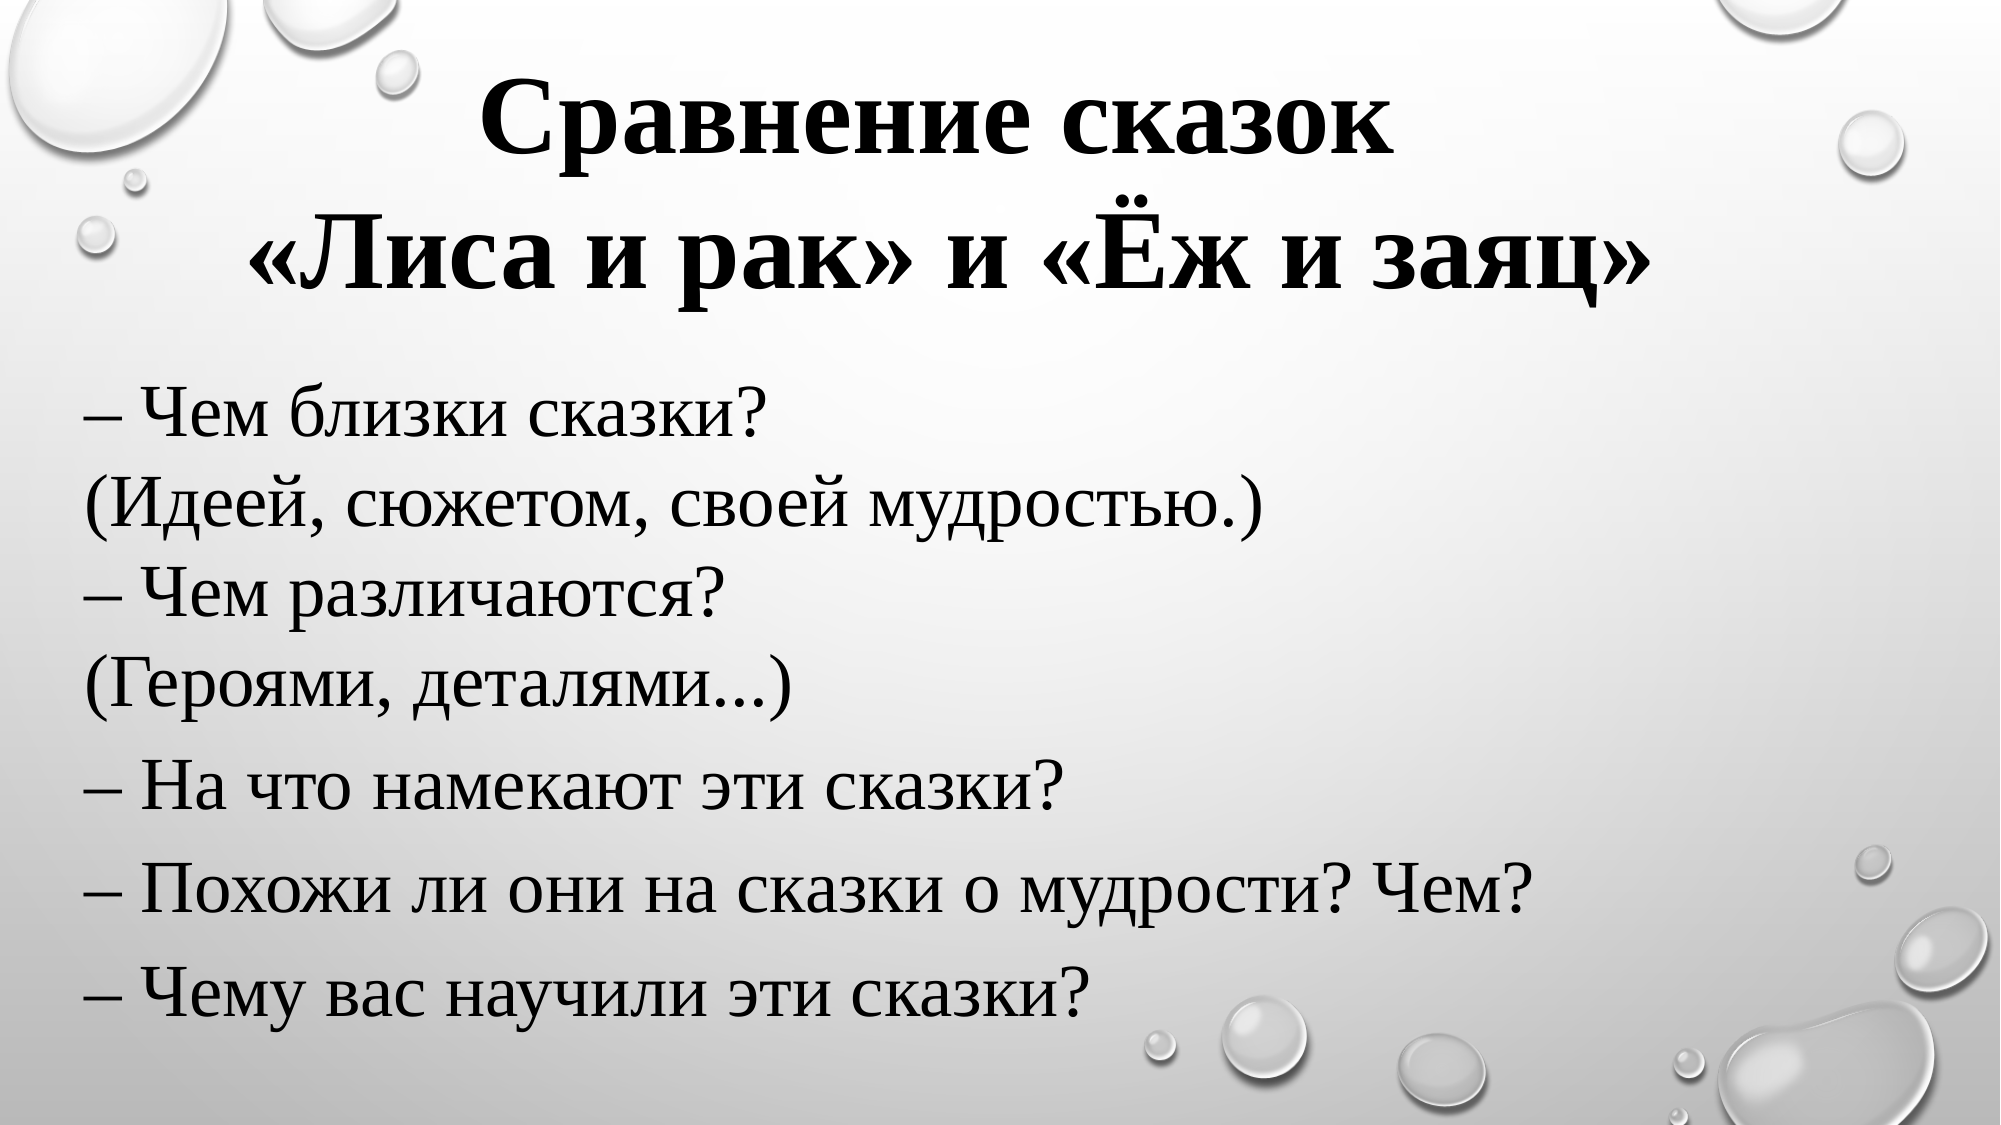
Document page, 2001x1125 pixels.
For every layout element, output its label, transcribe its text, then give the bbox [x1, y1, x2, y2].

text_box Сравнение сказок «Лиса и рак» и «Ёж и заяц» [69, 33, 1832, 319]
picture [0, 0, 2000, 1125]
text_box – Чем близки сказки? (Идеей, сюжетом, своей мудростью.) – Чем различаются? (Героями, деталями...) – На что намекают эти сказки? – Похожи ли они на сказки о мудрости? Чем? – Чему вас научили эти сказки? [69, 353, 1946, 1039]
